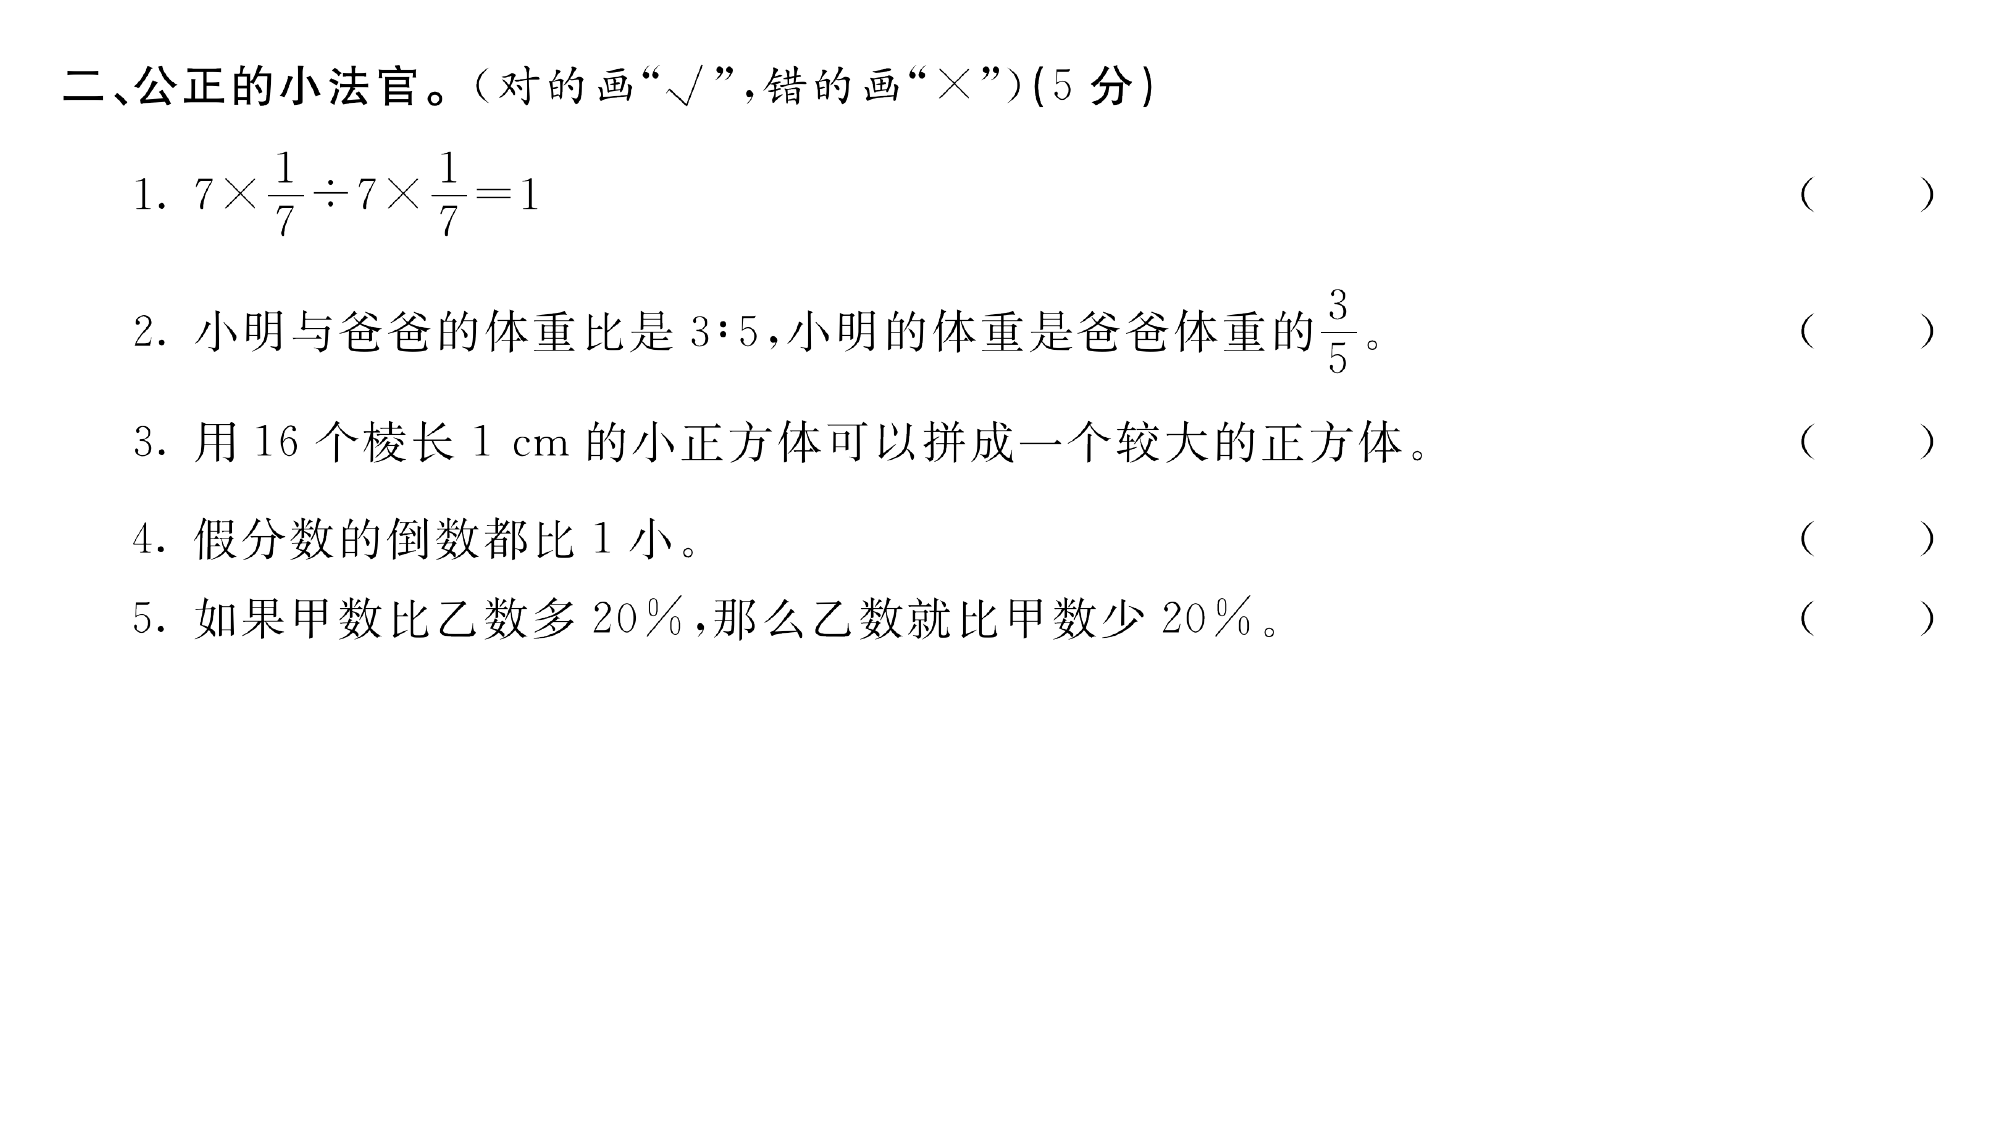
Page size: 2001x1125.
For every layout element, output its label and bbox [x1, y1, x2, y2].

picture [58, 58, 2000, 653]
